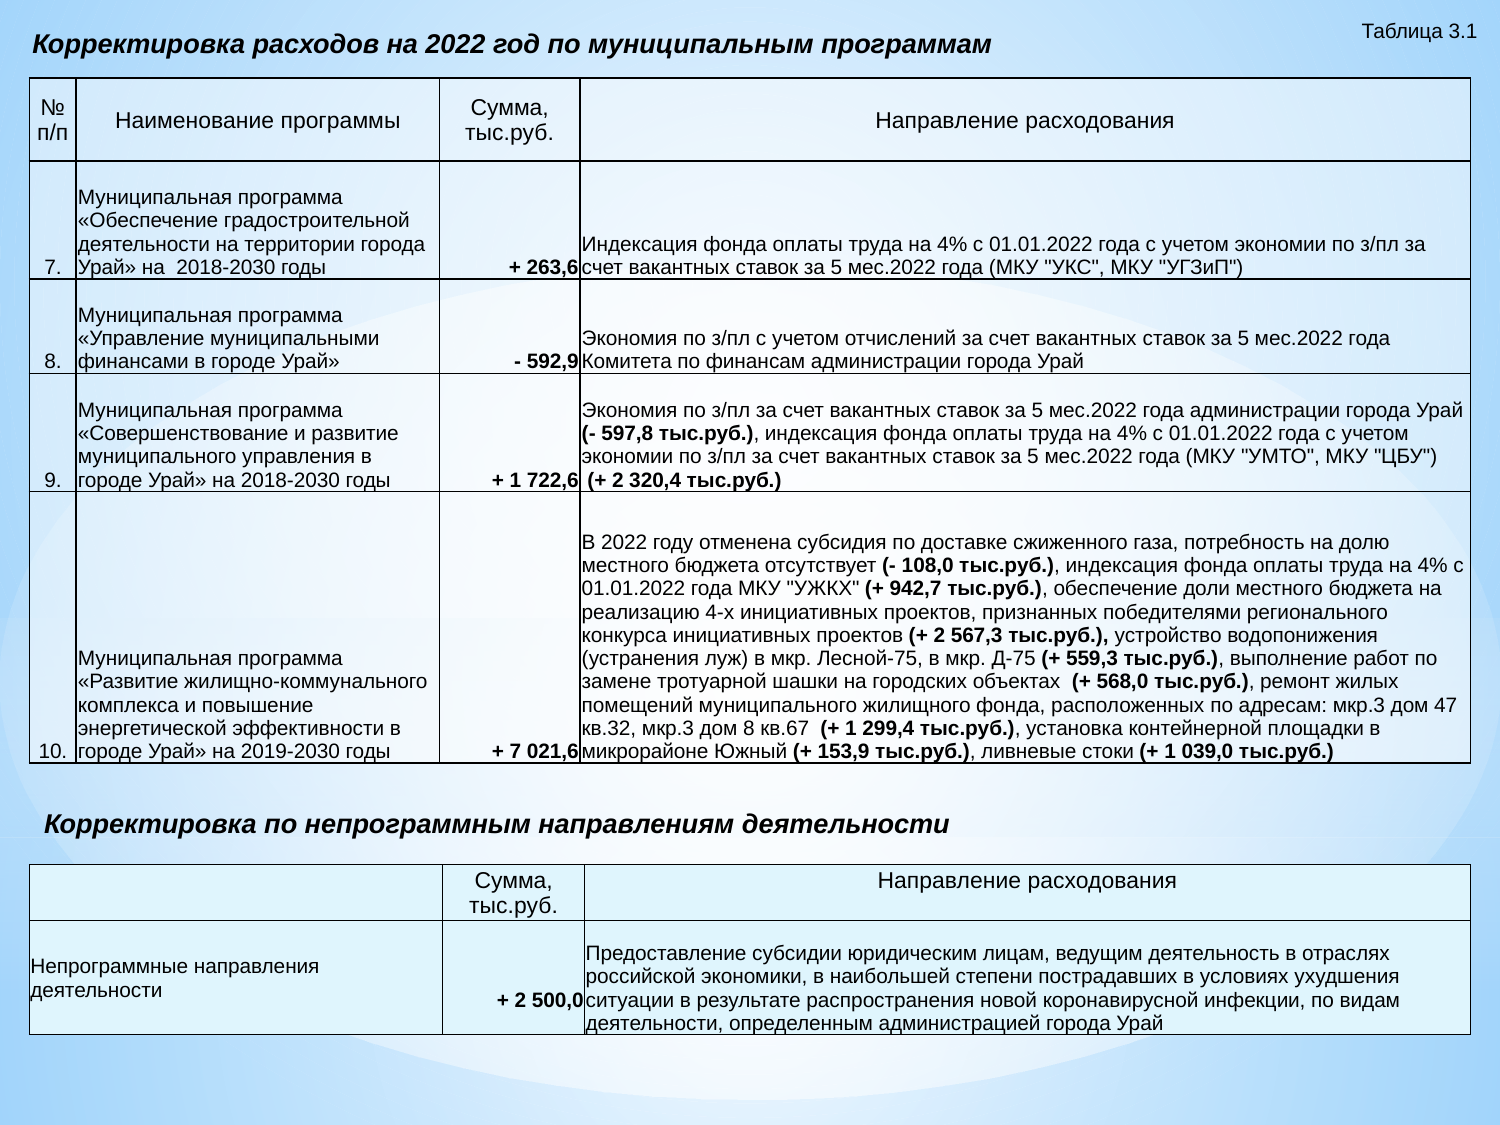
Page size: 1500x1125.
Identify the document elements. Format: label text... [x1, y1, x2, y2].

table_header Сумма, тыс.руб. [443, 865, 584, 920]
table_cell 9. [30, 374, 75, 491]
table_cell Муниципальная программа «Совершенствование и развитие муниципального управления в городе Урай» на 2018-2030 годы [77, 374, 439, 491]
table_header Сумма, тыс.руб. [440, 79, 579, 160]
table_header Направление расходования [585, 865, 1470, 920]
table_cell Предоставление субсидии юридическим лицам, ведущим деятельность в отраслях российской экономики, в наибольшей степени пострадавших в условиях ухудшения ситуации в результате распространения новой коронавирусной инфекции, по видам деятельности, определенным администрацией города Урай [585, 921, 1470, 1034]
table_cell + 263,6 [440, 162, 579, 278]
table_header [30, 865, 442, 920]
table_cell - 592,9 [440, 280, 579, 373]
text_box Таблица 3.1 [1346, 8, 1499, 51]
table_cell + 1 722,6 [440, 374, 579, 491]
table_cell Непрограммные направления деятельности [30, 921, 442, 1034]
table_header № п/п [30, 79, 75, 160]
table_cell 7. [30, 162, 75, 278]
table_cell Муниципальная программа «Развитие жилищно-коммунального комплекса и повышение энергетической эффективности в городе Урай» на 2019-2030 годы [77, 492, 439, 762]
table_cell Экономия по з/пл с учетом отчислений за счет вакантных ставок за 5 мес.2022 года Комитета по финансам администрации города Урай [581, 280, 1470, 373]
table_cell + 7 021,6 [440, 492, 579, 762]
text_box Корректировка по непрограммным направлениям деятельности [29, 798, 1412, 846]
table_cell В 2022 году отменена субсидия по доставке сжиженного газа, потребность на долю местного бюджета отсутствует (- 108,0 тыс.руб.), индексация фонда оплаты труда на 4% с 01.01.2022 года МКУ "УЖКХ" (+ 942,7 тыс.руб.), обеспечение доли местного бюджета на реализацию 4-х инициативных проектов, признанных победителями регионального конкурса инициативных проектов (+ 2 567,3 тыс.руб.), устройство водопонижения (устранения луж) в мкр. Лесной-75, в мкр. Д-75 (+ 559,3 тыс.руб.), выполнение работ по замене тротуарной шашки на городских объектах (+ 568,0 тыс.руб.), ремонт жилых помещений муниципального жилищного фонда, расположенных по адресам: мкр.3 дом 47 кв.32, мкр.3 дом 8 кв.67 (+ 1 299,4 тыс.руб.), установка контейнерной площадки в микрорайоне Южный (+ 153,9 тыс.руб.), ливневые стоки (+ 1 039,0 тыс.руб.) [581, 492, 1470, 762]
table_cell Индексация фонда оплаты труда на 4% с 01.01.2022 года с учетом экономии по з/пл за счет вакантных ставок за 5 мес.2022 года (МКУ "УКС", МКУ "УГЗиП") [581, 162, 1470, 278]
table_cell Муниципальная программа «Управление муниципальными финансами в городе Урай» [77, 280, 439, 373]
table_cell 8. [30, 280, 75, 373]
table_cell + 2 500,0 [443, 921, 584, 1034]
table_cell Экономия по з/пл за счет вакантных ставок за 5 мес.2022 года администрации города Урай (- 597,8 тыс.руб.), индексация фонда оплаты труда на 4% с 01.01.2022 года с учетом экономии по з/пл за счет вакантных ставок за 5 мес.2022 года (МКУ "УМТО", МКУ "ЦБУ") (+ 2 320,4 тыс.руб.) [581, 374, 1470, 491]
table_header Наименование программы [77, 79, 439, 160]
table_cell 10. [30, 492, 75, 762]
text_box Корректировка расходов на 2022 год по муниципальным программам [17, 19, 1388, 67]
table_cell Муниципальная программа «Обеспечение градостроительной деятельности на территории города Урай» на 2018-2030 годы [77, 162, 439, 278]
table_header Направление расходования [581, 79, 1470, 160]
